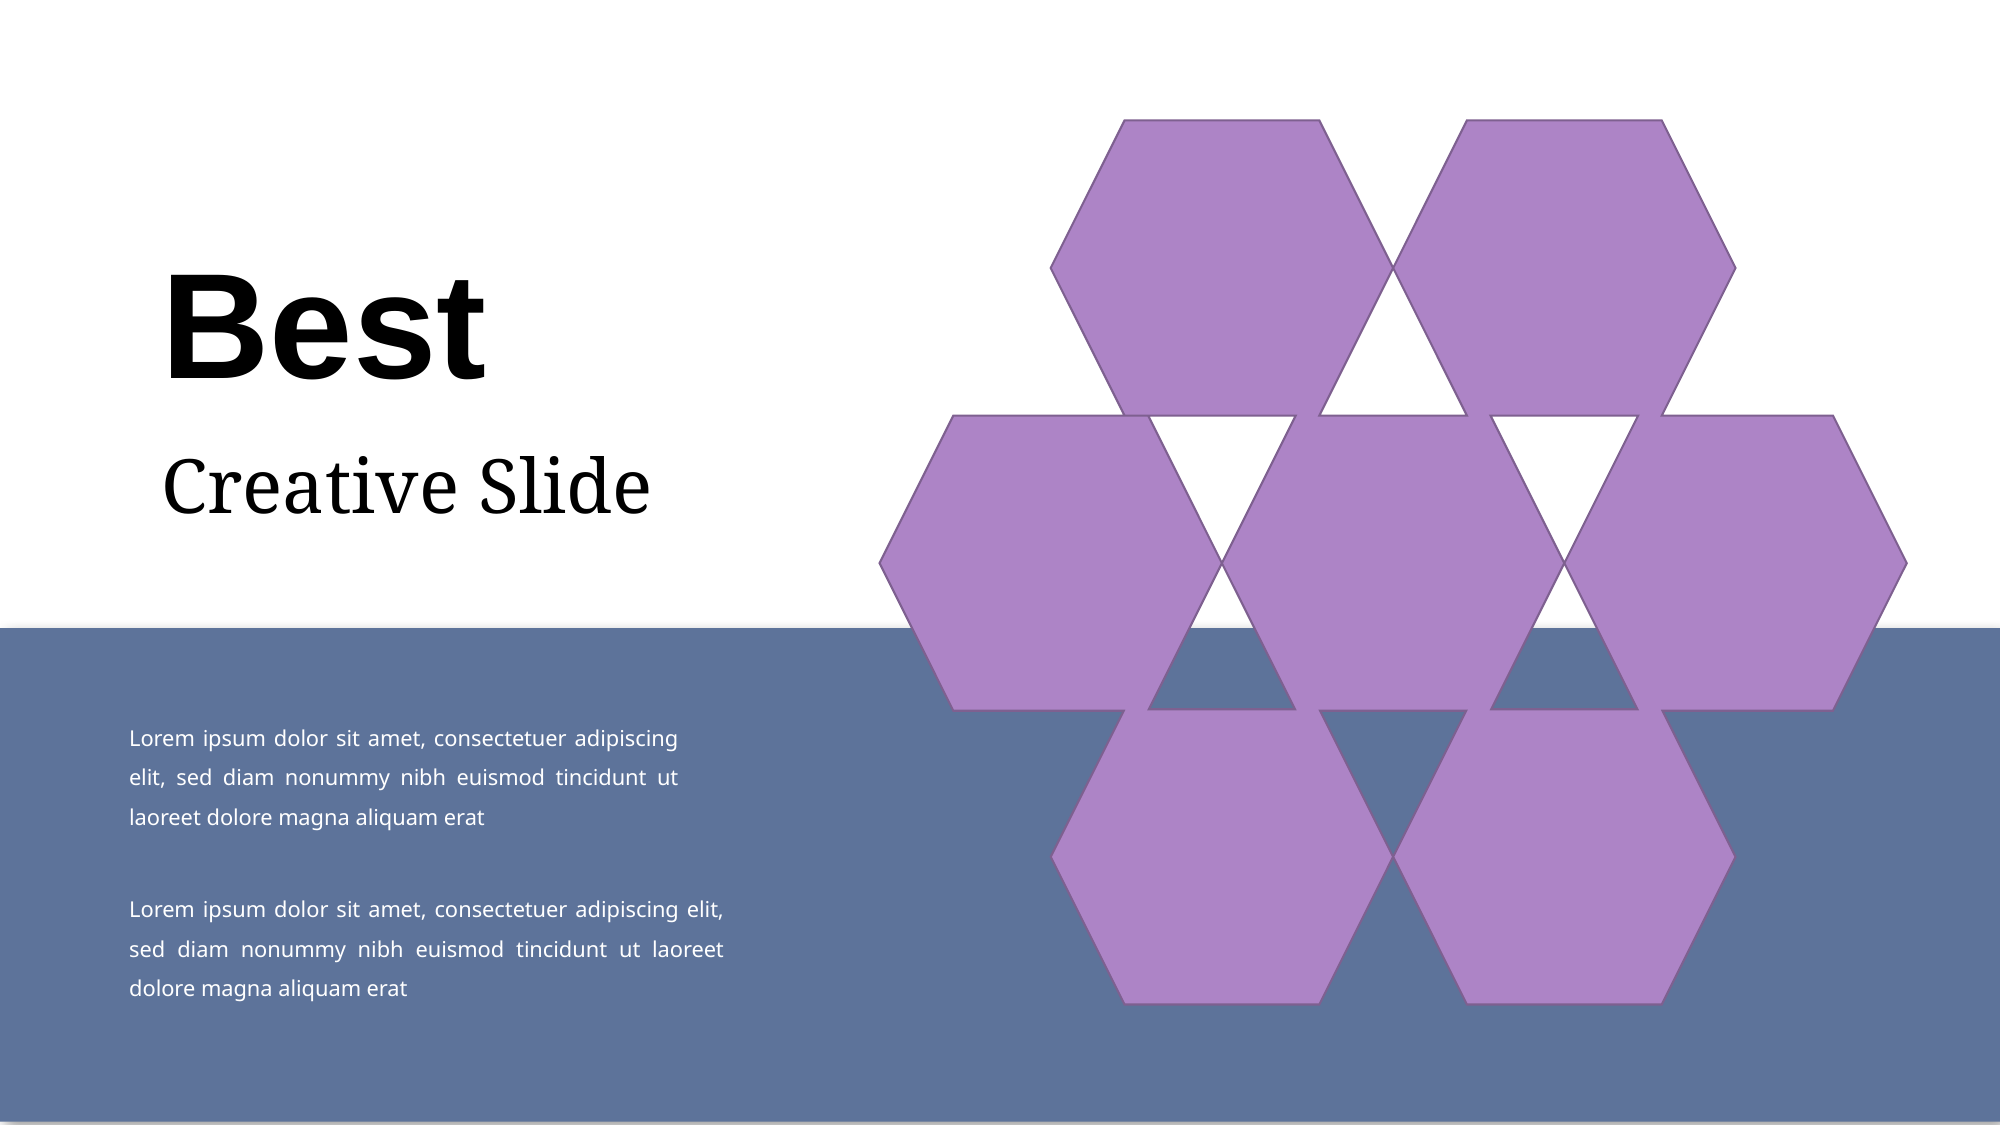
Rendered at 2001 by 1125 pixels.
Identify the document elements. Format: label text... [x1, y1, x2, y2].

text_box [0, 628, 2000, 1122]
text_box Best [146, 220, 552, 431]
text_box Creative Slide [146, 431, 753, 538]
text_box [879, 120, 1907, 1005]
text_box Lorem ipsum dolor sit amet, consectetuer adipiscing elit, sed diam nonummy nibh euismod tincidunt ut laoreet dolore magna aliquam erat [114, 704, 695, 834]
text_box Lorem ipsum dolor sit amet, consectetuer adipiscing elit, sed diam nonummy nibh euismod tincidunt ut laoreet dolore magna aliquam erat [114, 875, 740, 1005]
